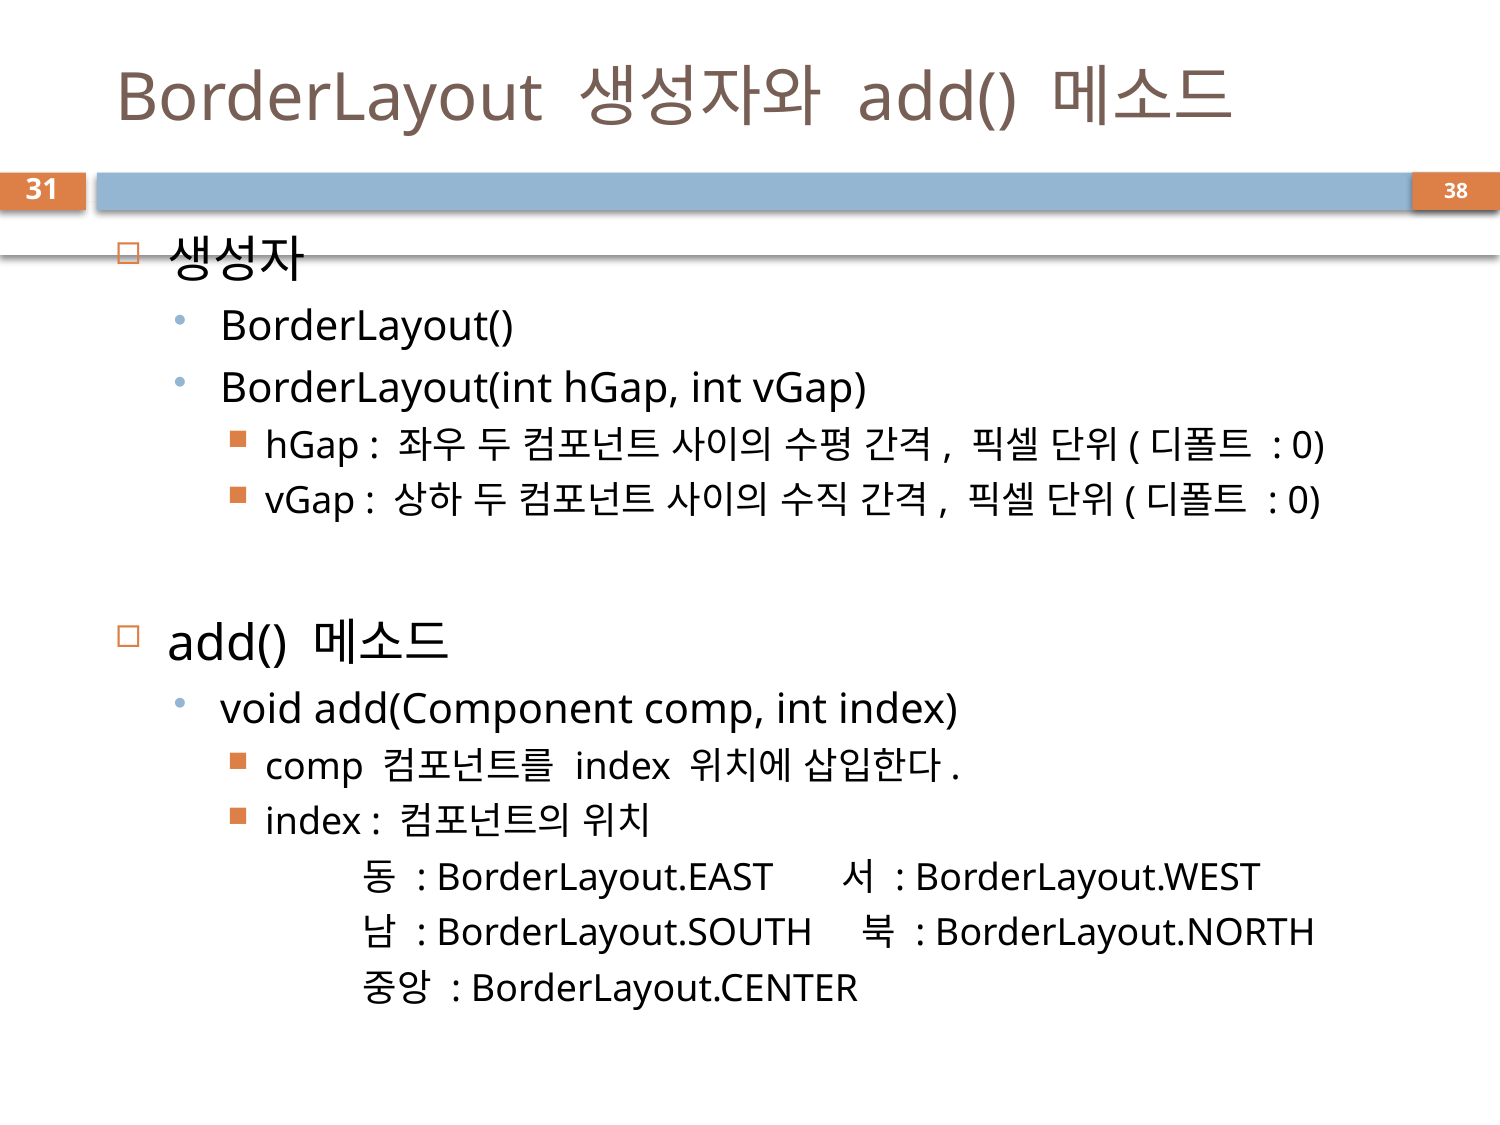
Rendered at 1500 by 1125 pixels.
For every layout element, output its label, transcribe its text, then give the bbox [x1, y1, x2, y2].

slide_number 31 [0, 170, 87, 211]
title BorderLayout 생성자와 add() 메소드 [100, 37, 1438, 149]
list 생성자 BorderLayout() BorderLayout(int hGap, int vGap) hGap : 좌우 두 컴포넌트 사이의 수평 간격, 픽셀 단위(디폴트 : 0) vGap : 상하 두 컴포넌트 사이의 수직 간격, 픽셀 단위(디폴트 : 0) add() 메소드 void add(Component comp, int index) comp 컴포넌트를 index 위치에 삽입한다. index : 컴포넌트의 위치 동 : BorderLayout.EAST 서 : BorderLayout.WEST 남 : BorderLayout.SOUTH 북 : BorderLayout.NORTH 중앙 : BorderLayout.CENTER [100, 219, 1438, 1047]
